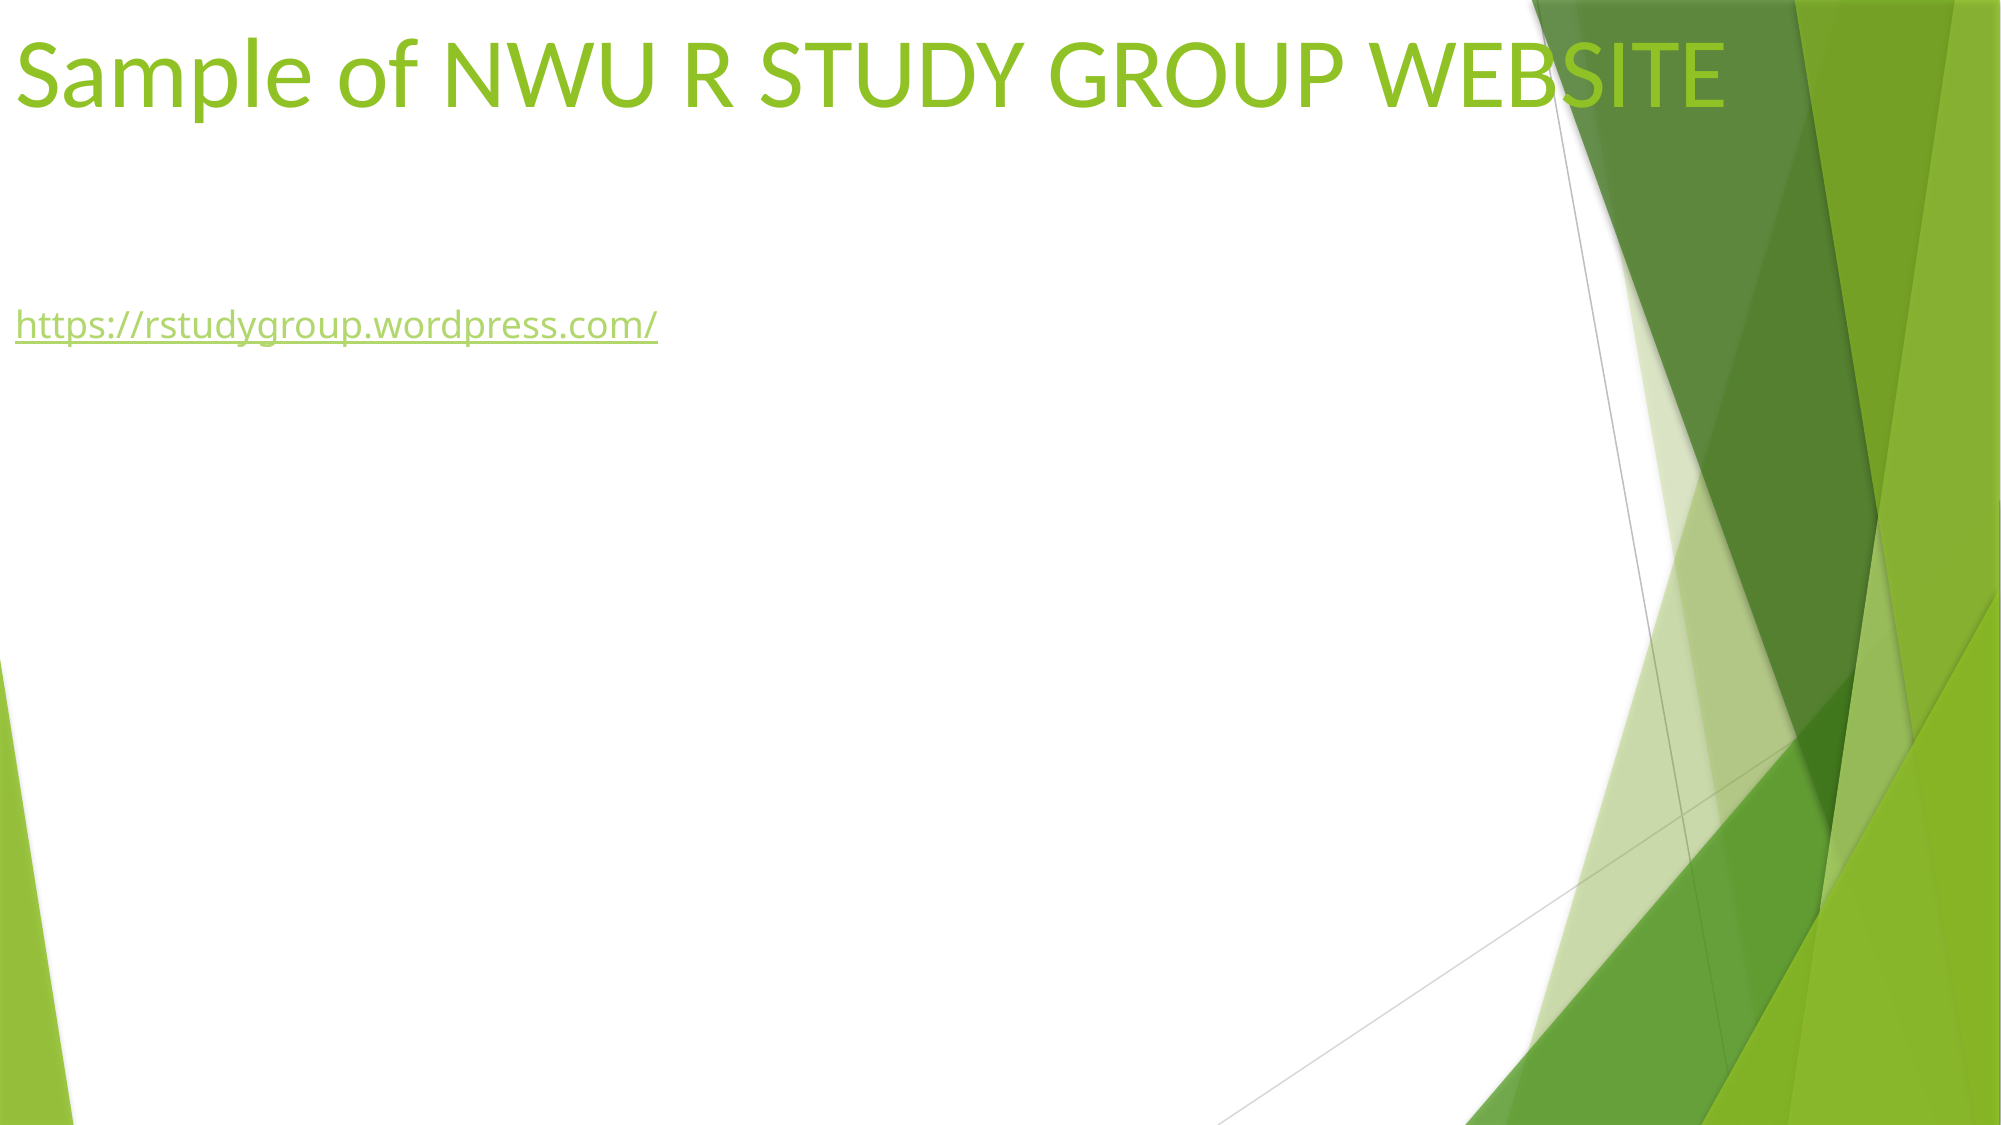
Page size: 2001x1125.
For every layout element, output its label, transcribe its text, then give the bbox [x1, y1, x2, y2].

list https://rstudygroup.wordpress.com/ [0, 293, 1411, 930]
title Sample of NWU R STUDY GROUP WEBSITE [0, 0, 2000, 216]
